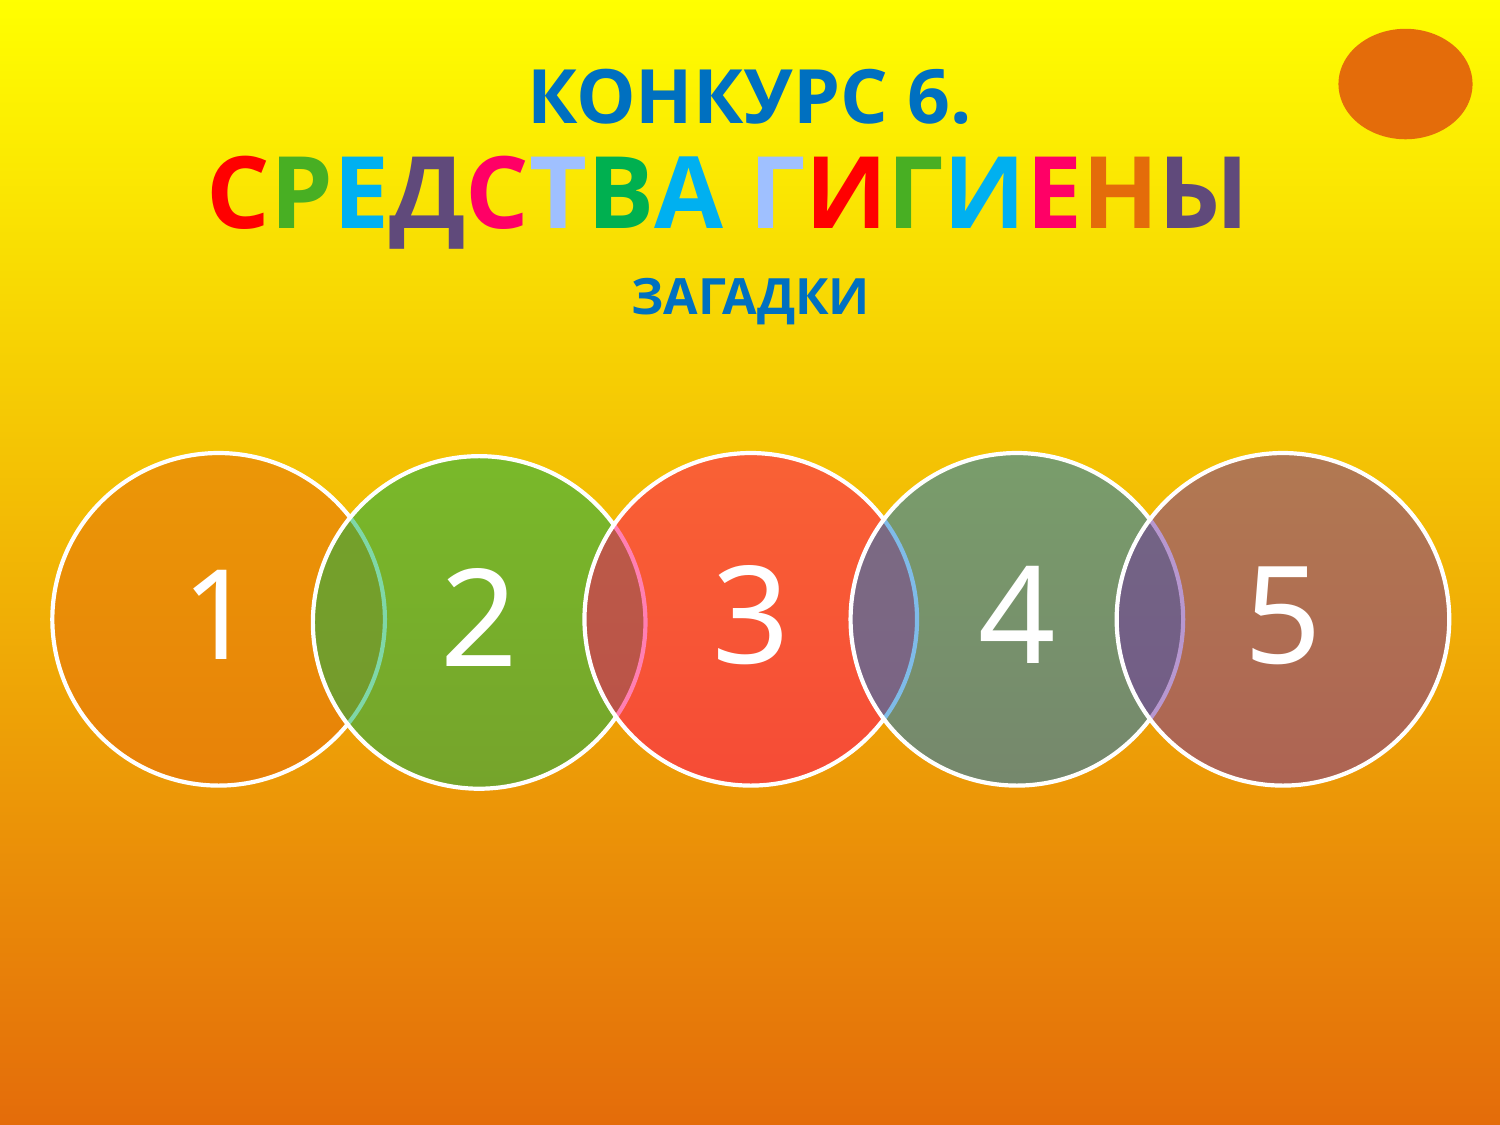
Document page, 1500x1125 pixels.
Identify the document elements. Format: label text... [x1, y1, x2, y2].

text_box [1338, 28, 1473, 123]
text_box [51, 105, 1450, 1125]
title КОНКУРС 6. [75, 0, 1425, 104]
